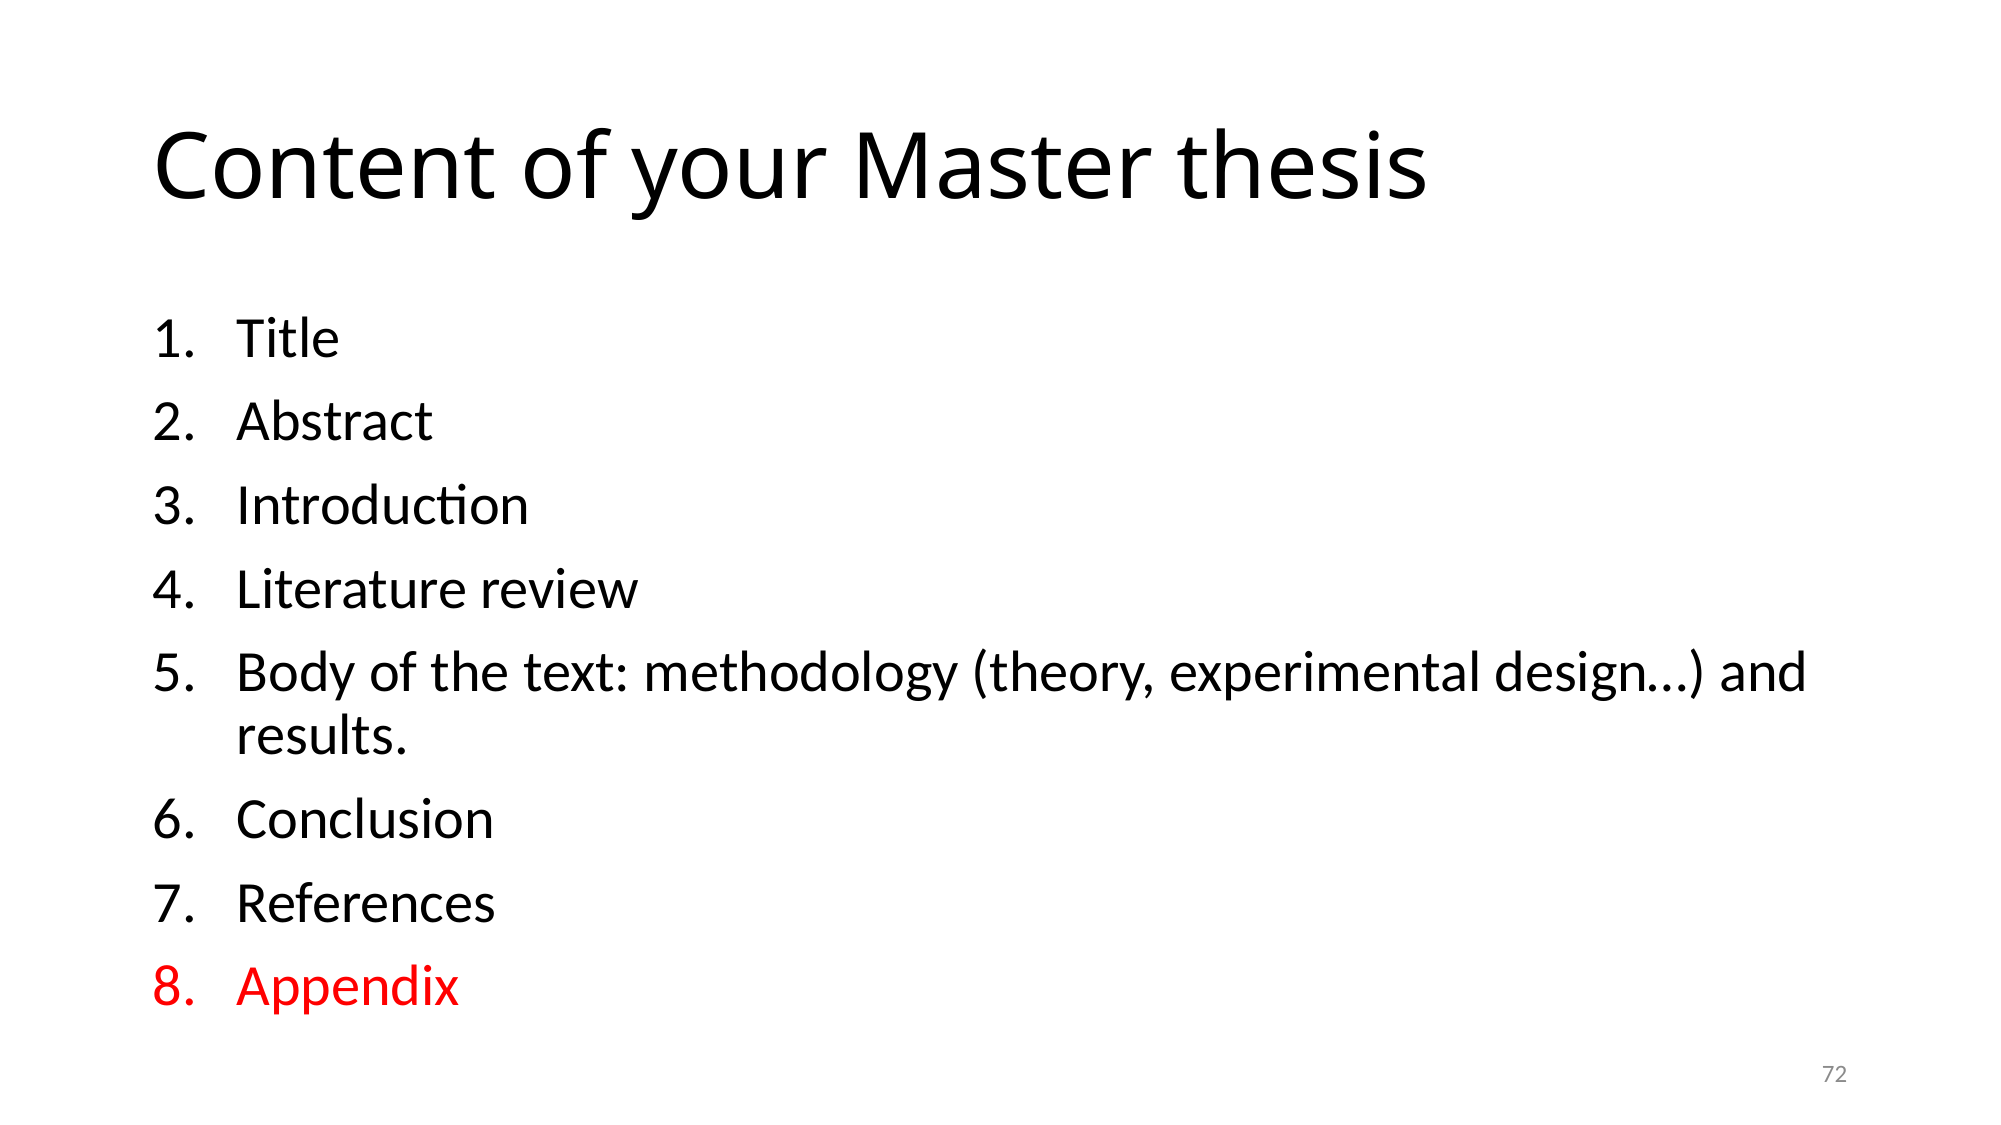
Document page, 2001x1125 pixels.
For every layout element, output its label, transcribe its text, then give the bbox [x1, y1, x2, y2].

list Title Abstract Introduction Literature review Body of the text: methodology (theory, experimental design…) and results. Conclusion References Appendix [137, 299, 1863, 1125]
slide_number 72 [1412, 1042, 1863, 1103]
title Content of your Master thesis [137, 59, 1863, 278]
